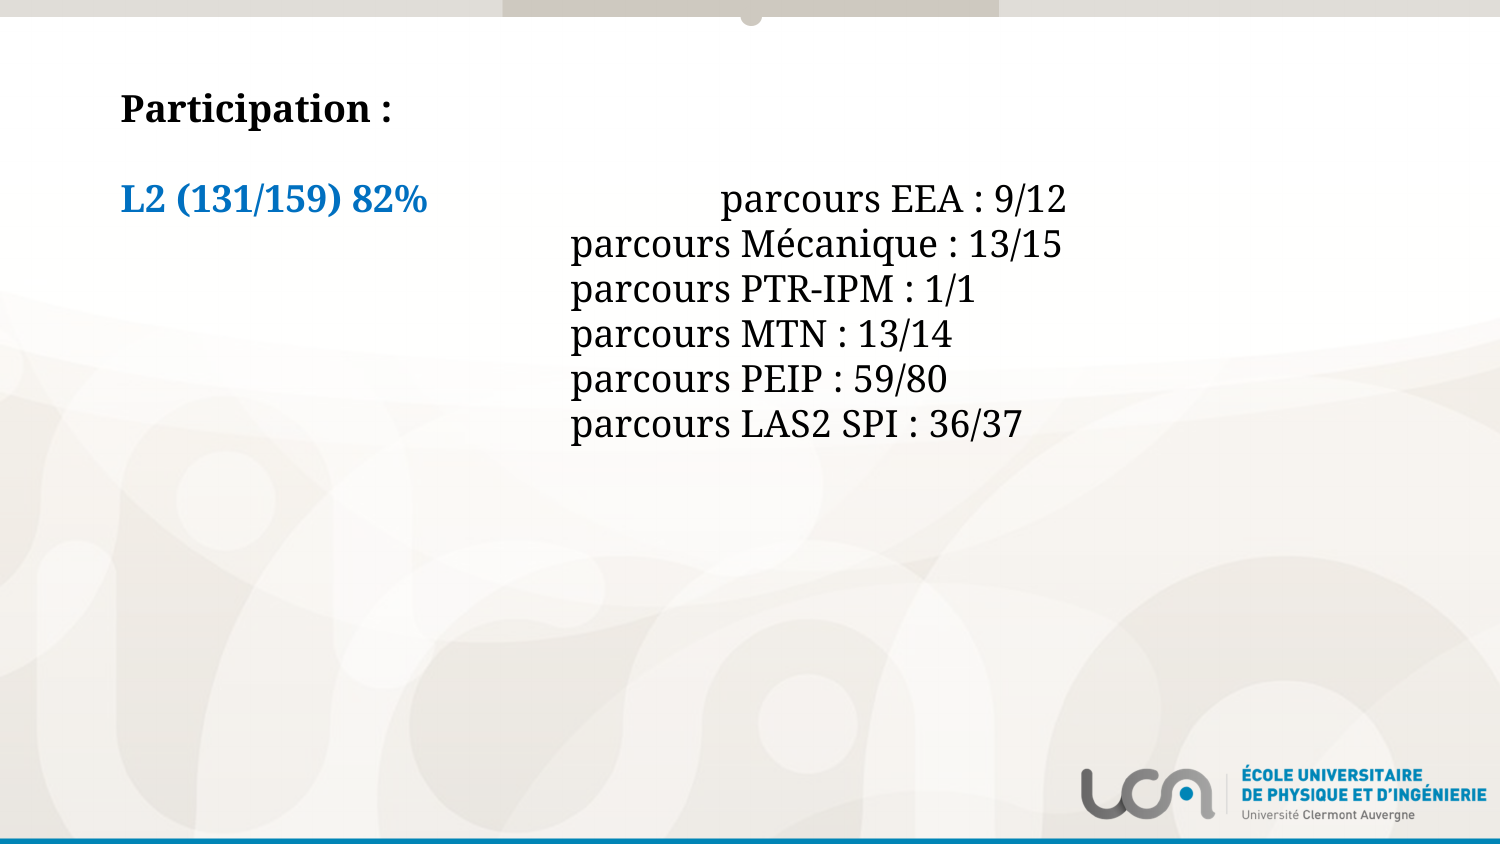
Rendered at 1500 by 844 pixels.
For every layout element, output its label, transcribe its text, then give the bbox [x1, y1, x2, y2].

picture [0, 0, 1500, 838]
text_box Participation : L2 (131/159) 82% parcours EEA : 9/12 parcours Mécanique : 13/15 parcours PTR-IPM : 1/1 parcours MTN : 13/14 parcours PEIP : 59/80 parcours LAS2 SPI : 36/37 [105, 77, 1302, 542]
